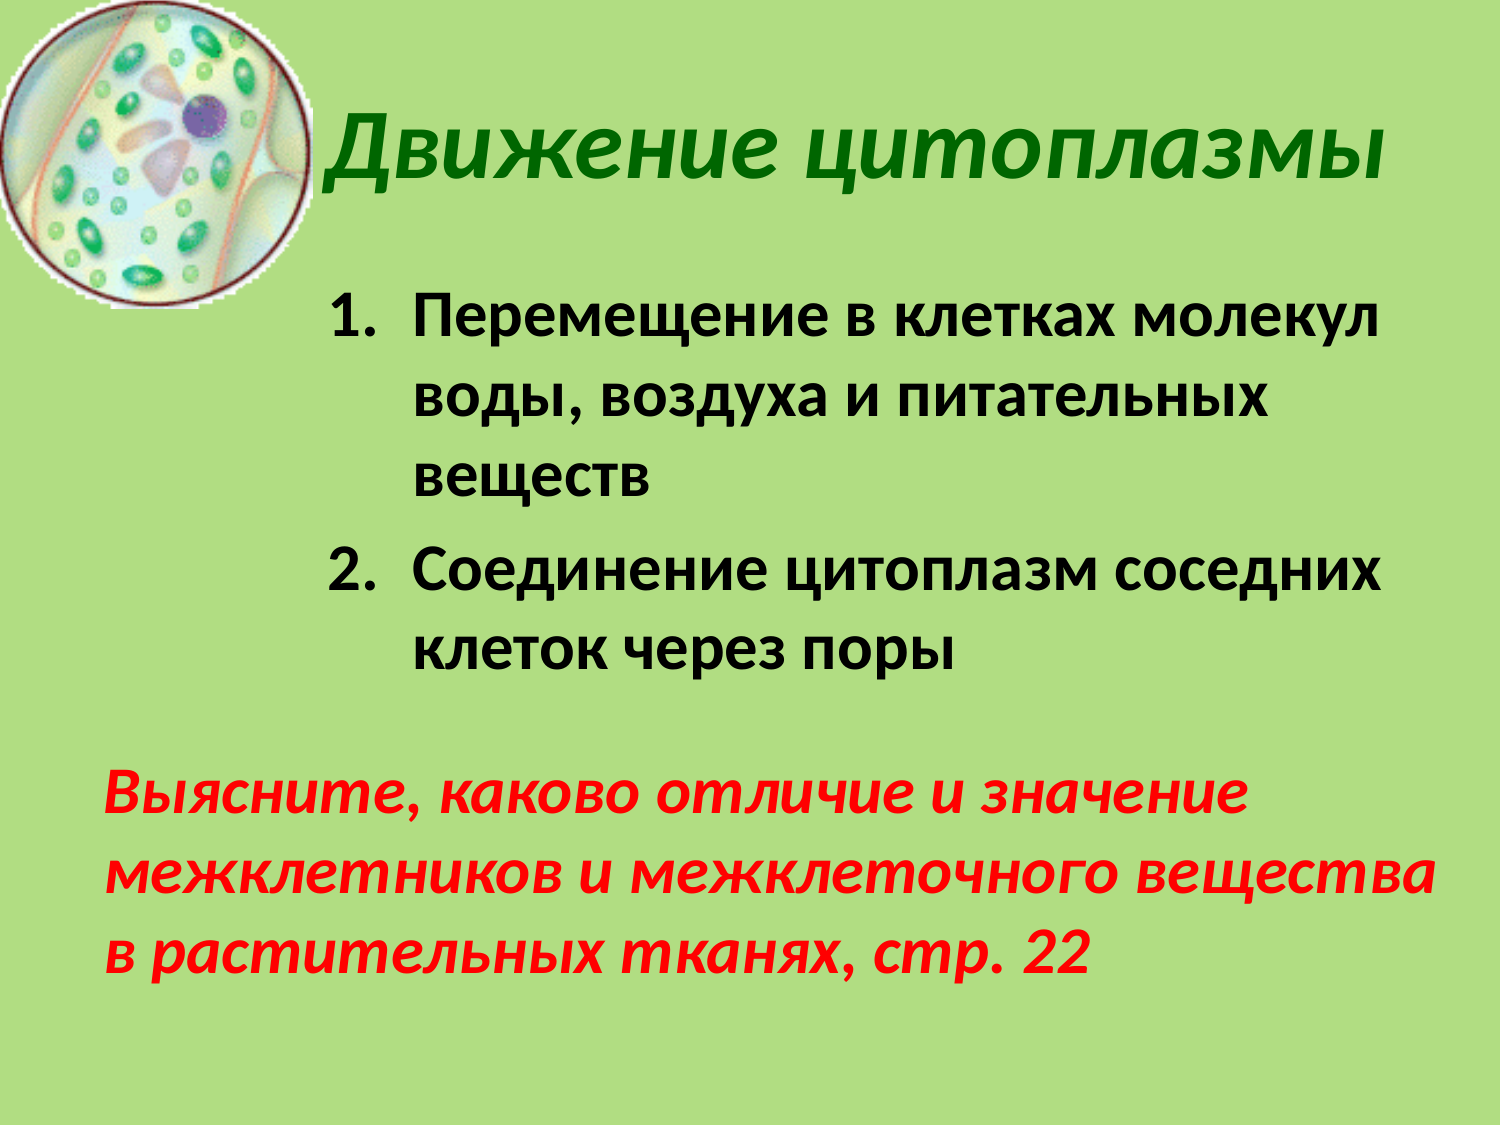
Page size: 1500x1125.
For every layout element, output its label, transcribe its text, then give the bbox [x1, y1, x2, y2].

picture [0, 0, 313, 309]
list Перемещение в клетках молекул воды, воздуха и питательных веществ Соединение цитоплазм соседних клеток через поры [312, 262, 1459, 705]
text_box Выясните, каково отличие и значение межклетников и межклеточного вещества в растительных тканях, стр. 22 [88, 739, 1500, 995]
title Движение цитоплазмы [75, 45, 1425, 233]
